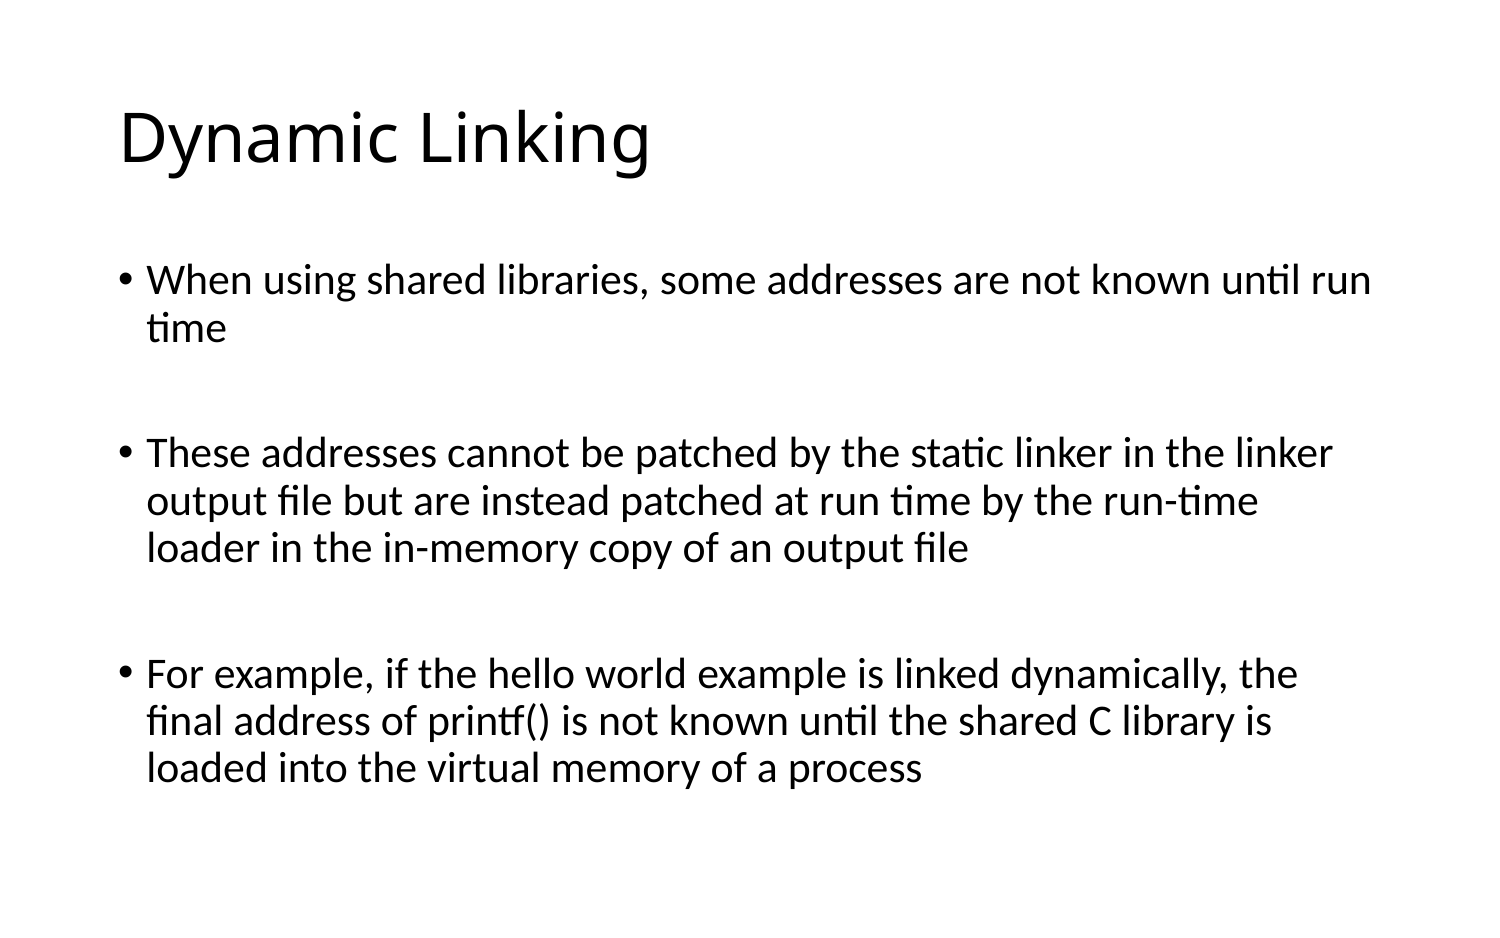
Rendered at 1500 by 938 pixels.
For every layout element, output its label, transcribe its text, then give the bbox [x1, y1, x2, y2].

title Dynamic Linking [103, 49, 1397, 232]
list When using shared libraries, some addresses are not known until run time These addresses cannot be patched by the static linker in the linker output file but are instead patched at run time by the run-time loader in the in-memory copy of an output file For example, if the hello world example is linked dynamically, the final address of printf() is not known until the shared C library is loaded into the virtual memory of a process [103, 249, 1397, 845]
